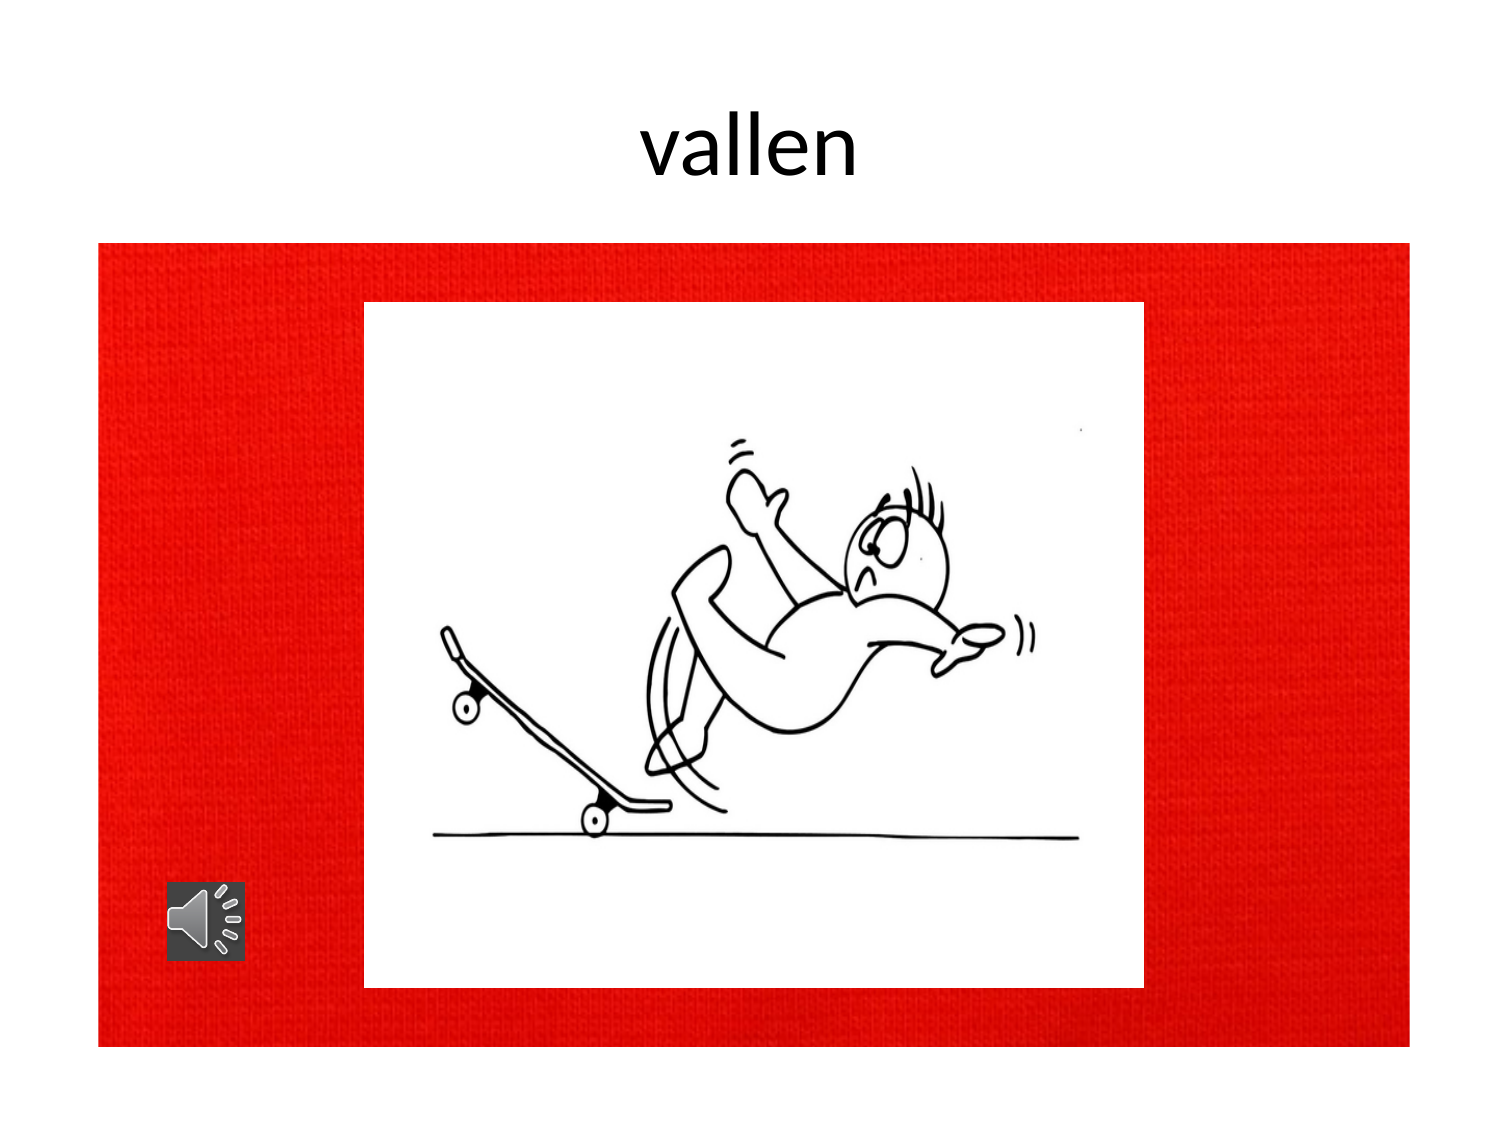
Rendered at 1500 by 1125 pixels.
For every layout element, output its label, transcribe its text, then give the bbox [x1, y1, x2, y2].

title vallen [75, 45, 1425, 233]
picture [98, 243, 1410, 1047]
